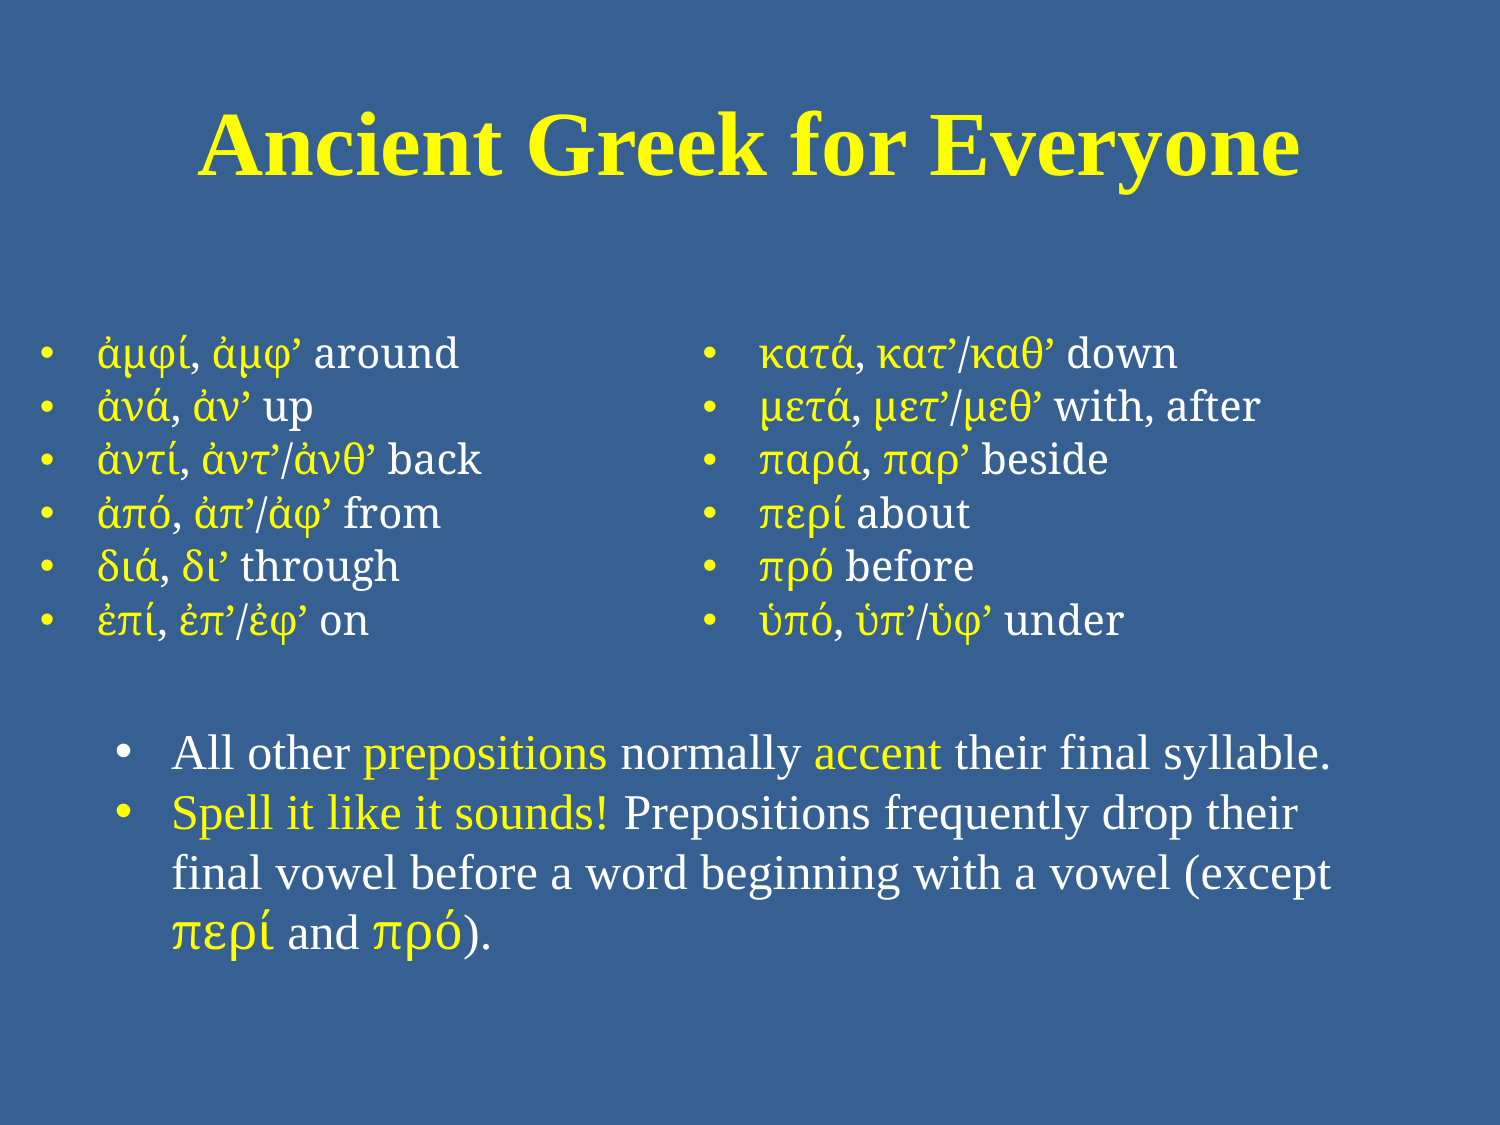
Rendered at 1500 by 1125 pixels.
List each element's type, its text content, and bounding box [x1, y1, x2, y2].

title Ancient Greek for Everyone [75, 45, 1425, 233]
text_box All other prepositions normally accent their final syllable. Spell it like it sounds! Prepositions frequently drop their final vowel before a word beginning with a vowel (except περί and πρό). [99, 712, 1400, 968]
list ἀμφί, ἀμφ’ around ἀνά, ἀν’ up ἀντί, ἀντ’/ἀνθ’ back ἀπό, ἀπ’/ἀφ’ from διά, δι’ through ἐπί, ἐπ’/ἐφ’ on [24, 324, 687, 868]
list κατά, κατ’/καθ’ down μετά, μετ’/μεθ’ with, after παρά, παρ’ beside περί about πρό before ὑπό, ὑπ’/ὑφ’ under [687, 324, 1475, 868]
